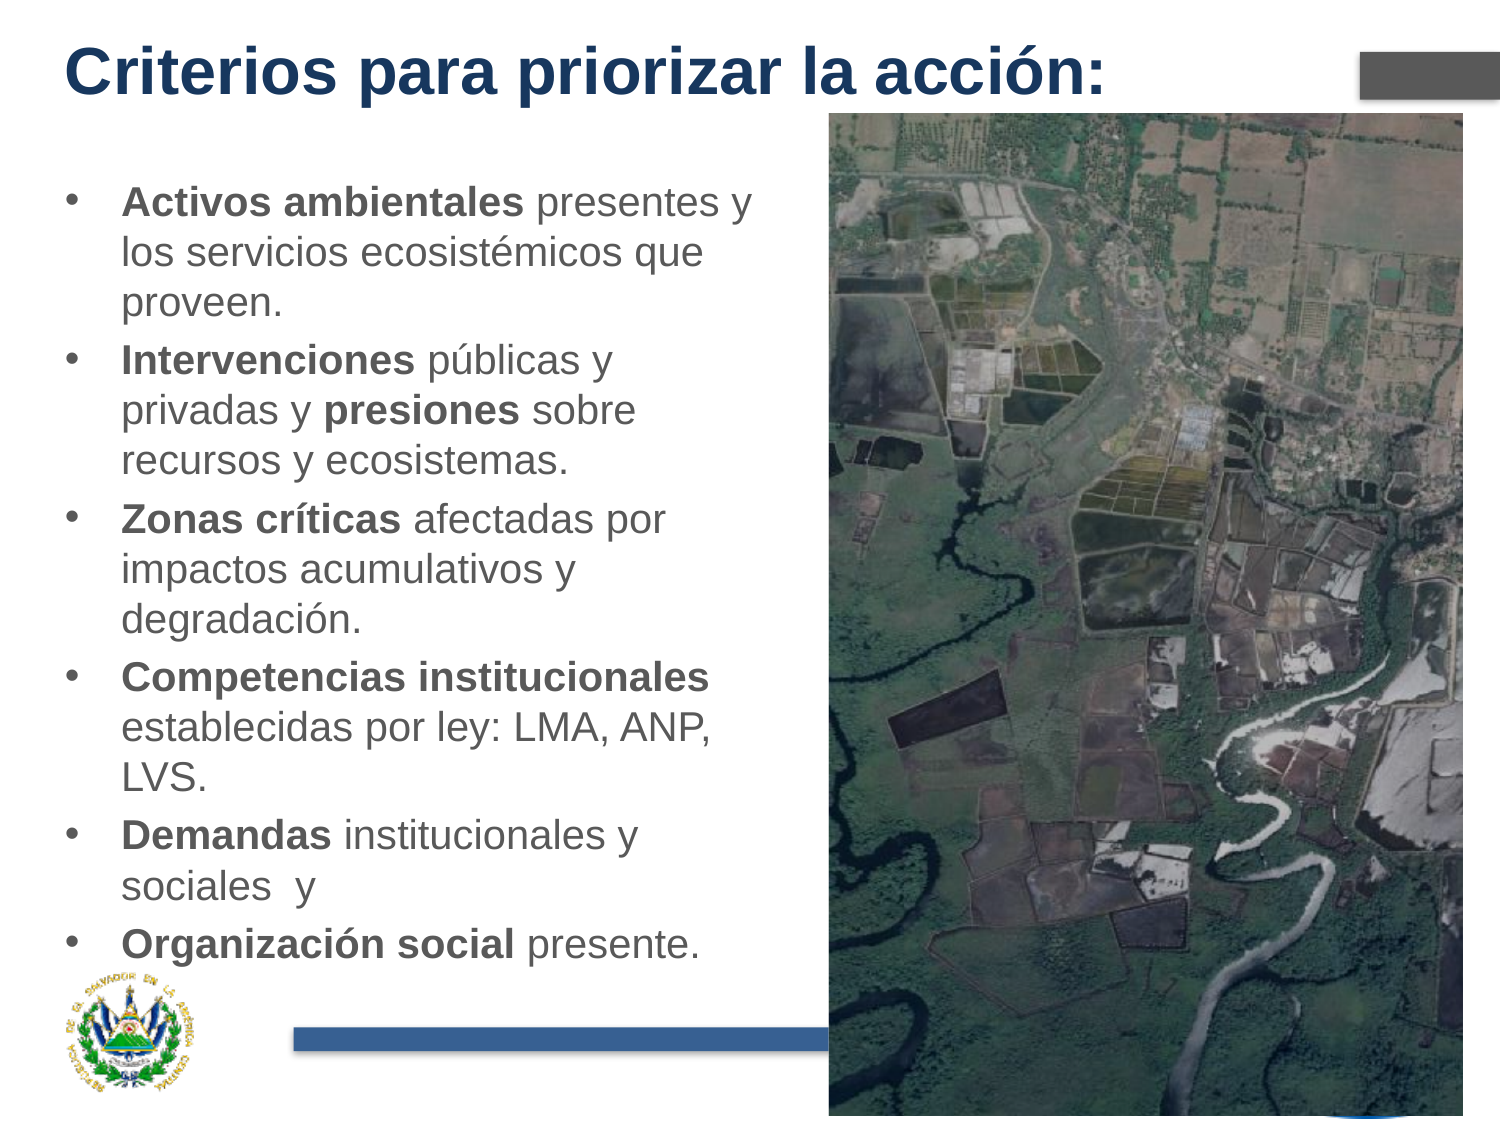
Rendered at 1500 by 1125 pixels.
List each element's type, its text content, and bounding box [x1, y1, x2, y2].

title Criterios para priorizar la acción: [50, 20, 1385, 115]
picture [59, 974, 197, 1100]
picture [643, 114, 1500, 1119]
text_box Activos ambientales presentes y los servicios ecosistémicos que proveen. Intervenciones públicas y privadas y presiones sobre recursos y ecosistemas. Zonas críticas afectadas por impactos acumulativos y degradación. Competencias institucionales establecidas por ley: LMA, ANP, LVS. Demandas institucionales y sociales y Organización social presente. [50, 167, 787, 974]
